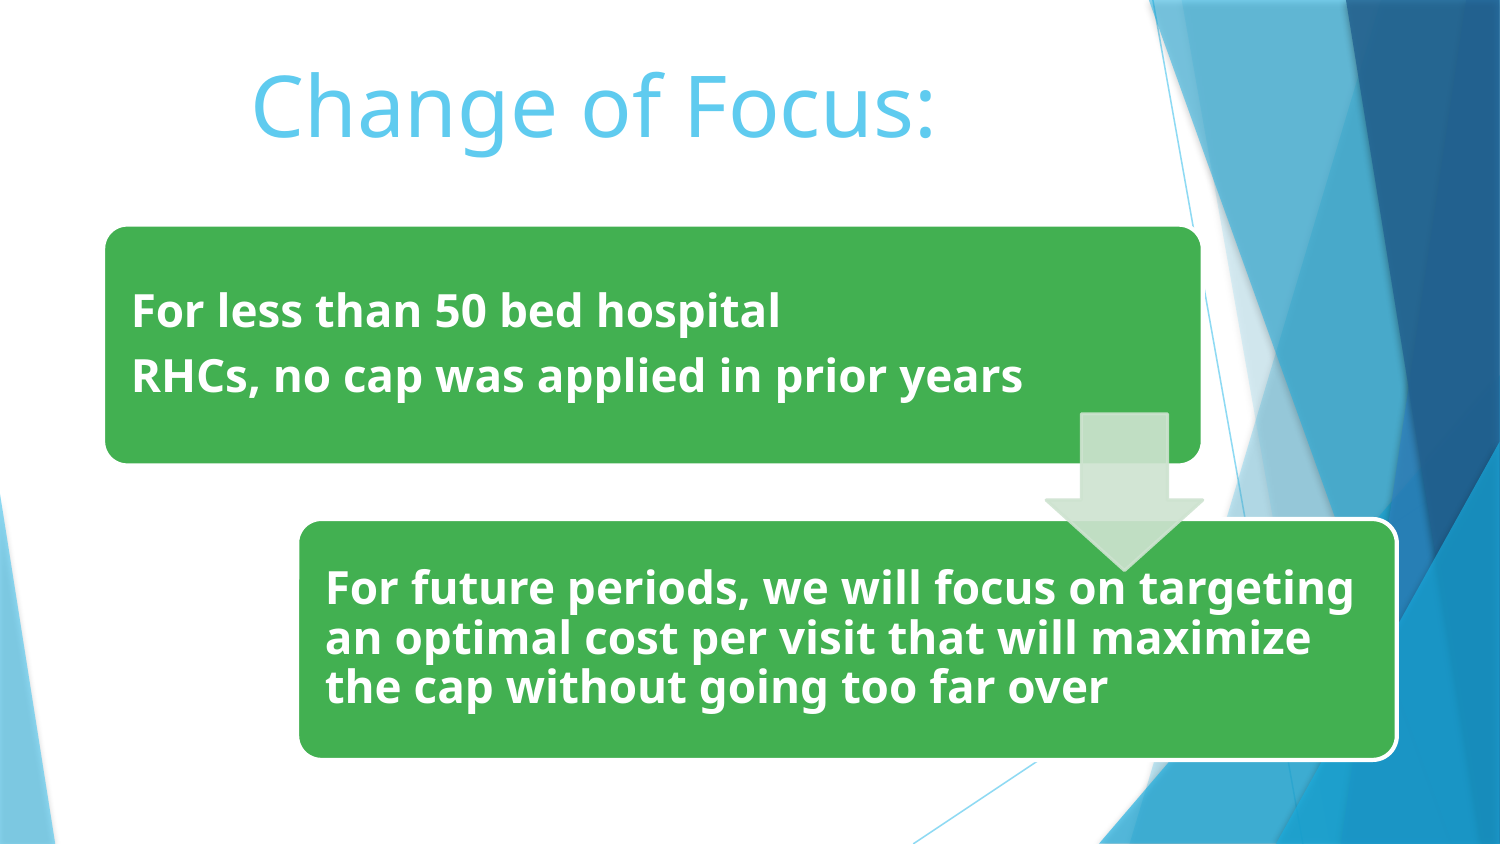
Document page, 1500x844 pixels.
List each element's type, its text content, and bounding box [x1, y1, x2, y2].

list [102, 224, 1398, 761]
title Change of Focus: [235, 44, 1397, 208]
